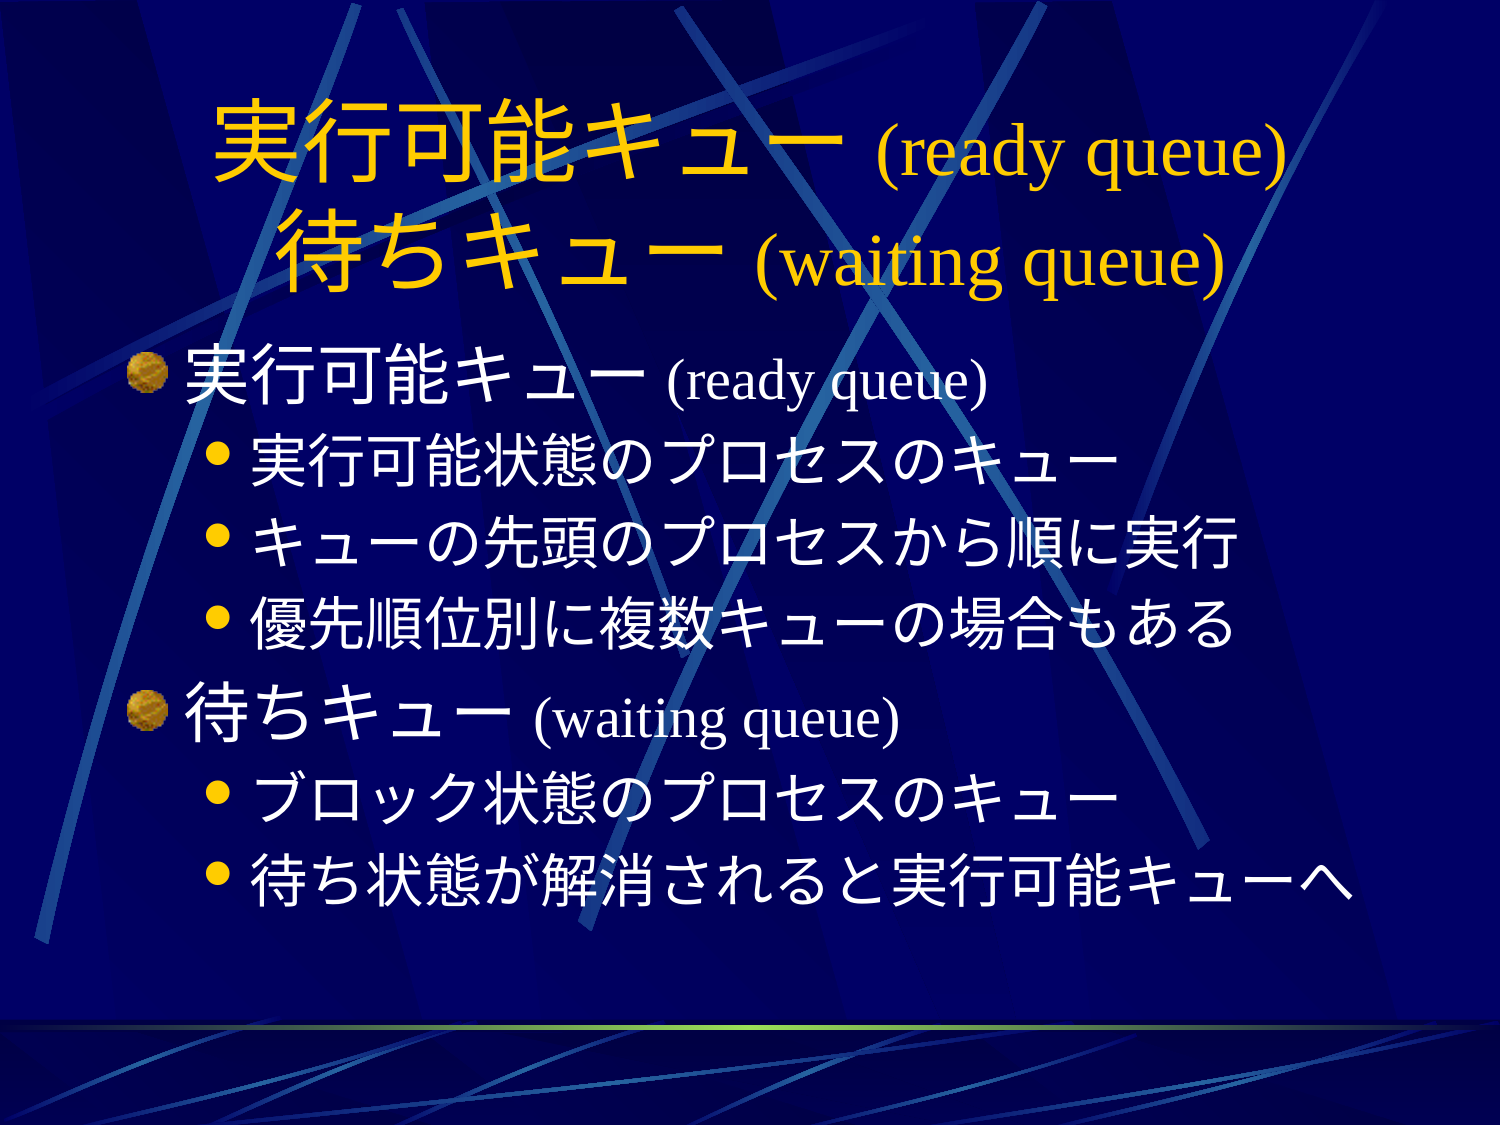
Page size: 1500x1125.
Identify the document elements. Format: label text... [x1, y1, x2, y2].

list 実行可能キュー(ready queue) 実行可能状態のプロセスのキュー キューの先頭のプロセスから順に実行 優先順位別に複数キューの場合もある 待ちキュー(waiting queue) ブロック状態のプロセスのキュー 待ち状態が解消されると実行可能キューへ [112, 324, 1388, 1000]
picture [127, 690, 168, 731]
title 実行可能キュー(ready queue) 待ちキュー(waiting queue) [112, 76, 1388, 312]
picture [127, 352, 168, 393]
